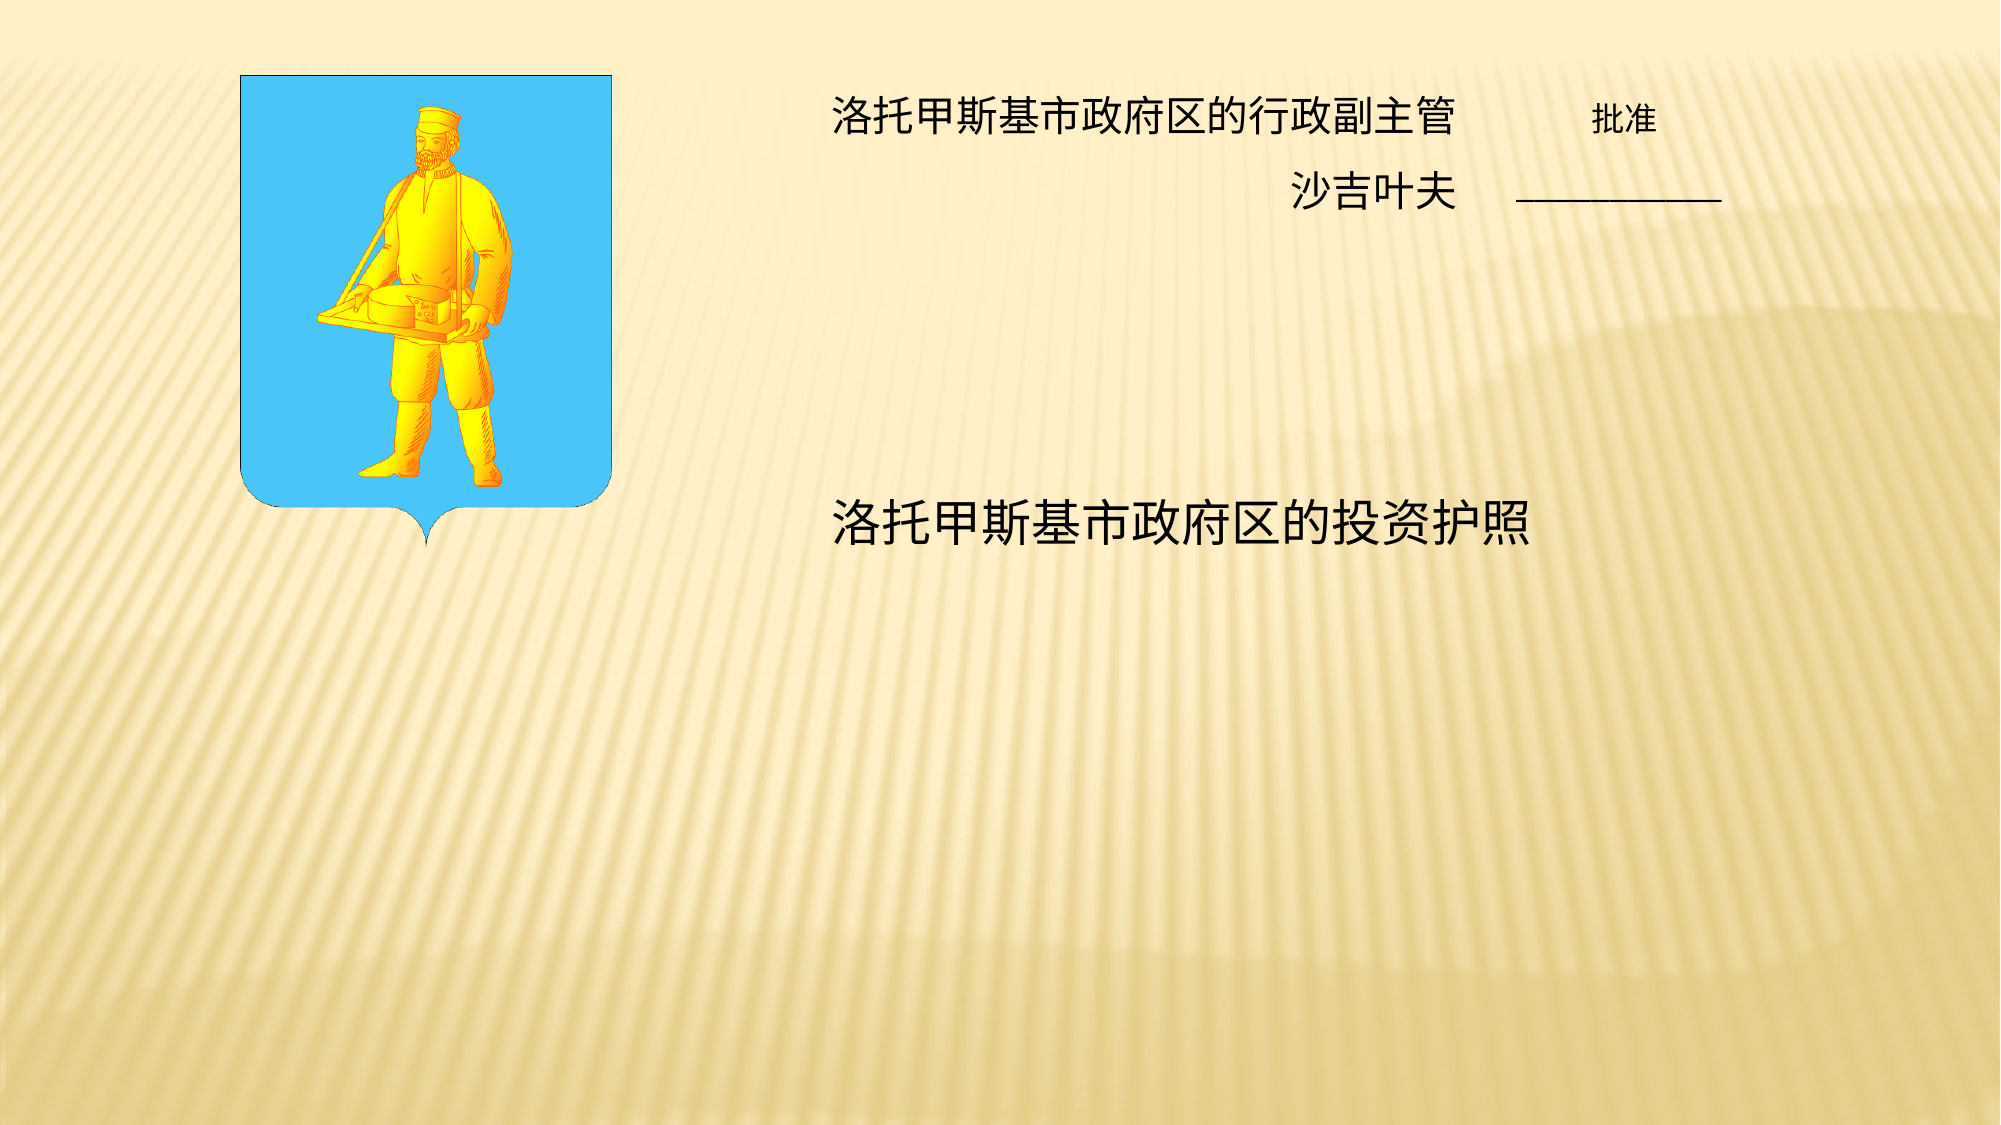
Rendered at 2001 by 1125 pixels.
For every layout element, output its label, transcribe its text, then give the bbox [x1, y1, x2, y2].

text_box 批准 ___________ [1501, 70, 1797, 213]
text_box 洛托甲斯基市政府区的行政副主管 沙吉叶夫 [812, 57, 1473, 223]
picture [240, 74, 612, 547]
text_box 洛托甲斯基市政府区的投资护照 [816, 483, 1673, 559]
